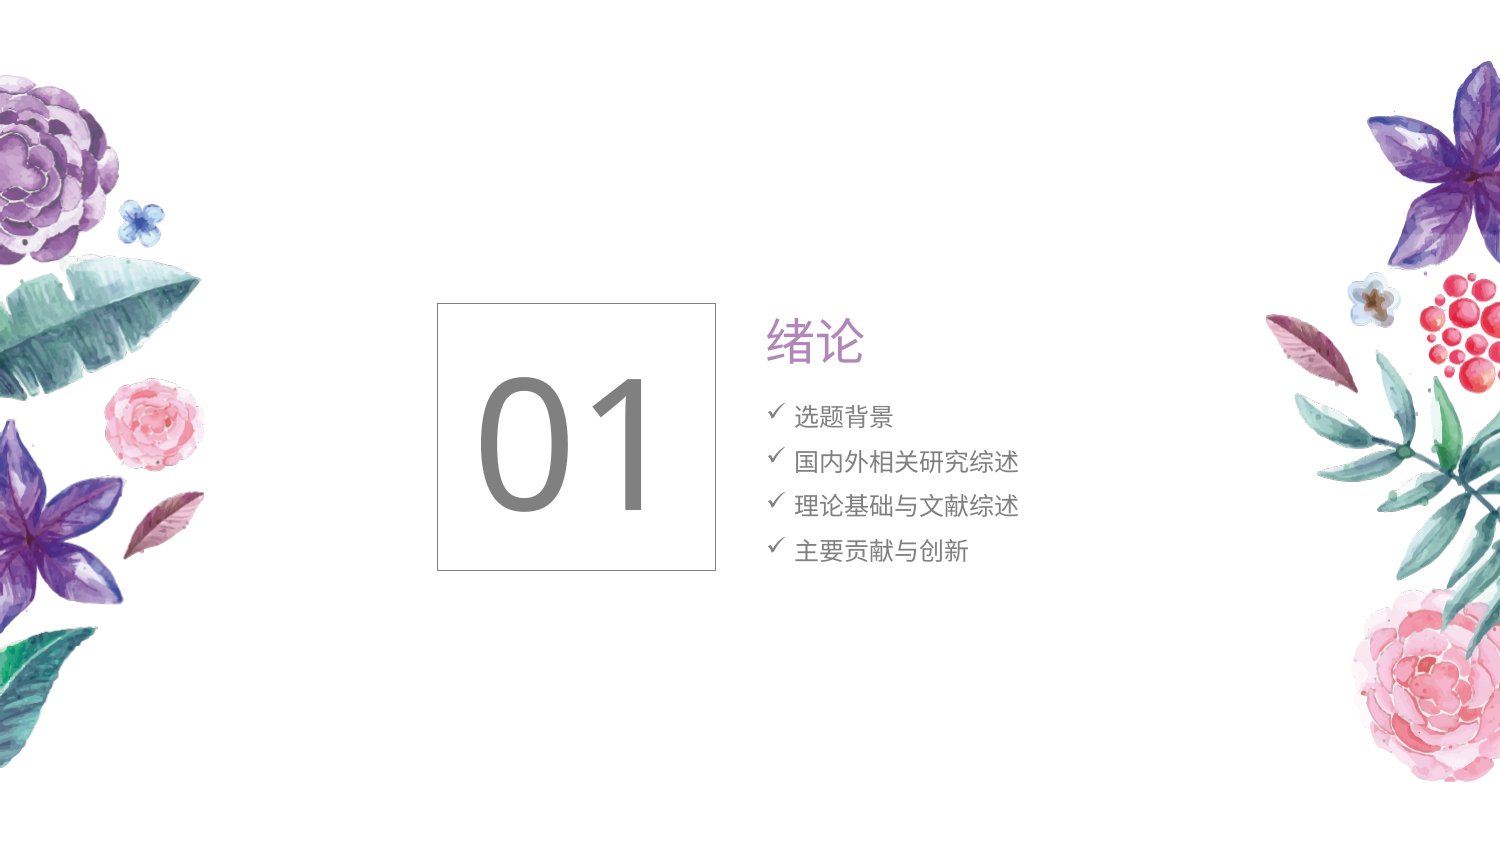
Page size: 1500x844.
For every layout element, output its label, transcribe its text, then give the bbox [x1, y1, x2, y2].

picture [0, 75, 204, 769]
text_box 绪论 [750, 303, 881, 378]
text_box 选题背景 国内外相关研究综述 理论基础与文献综述 主要贡献与创新 [751, 378, 1035, 574]
text_box 01 [437, 303, 716, 571]
picture [1265, 61, 1500, 783]
